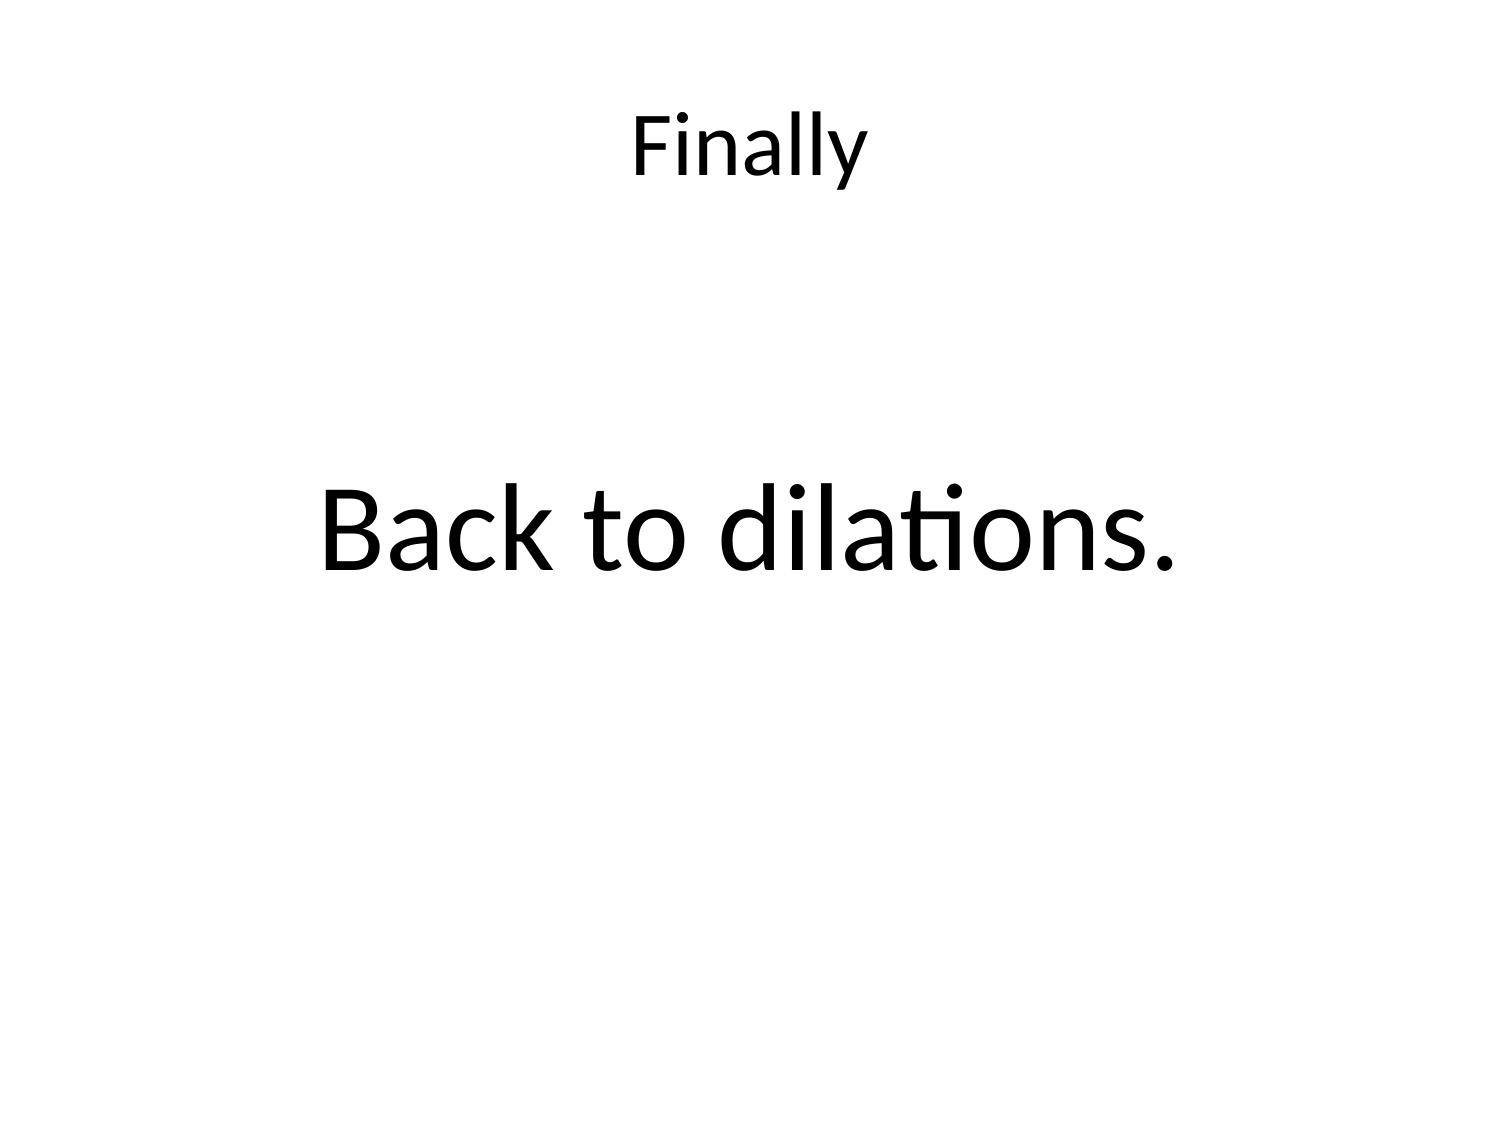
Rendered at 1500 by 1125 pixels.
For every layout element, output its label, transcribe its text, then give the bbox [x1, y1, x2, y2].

title Finally [75, 45, 1425, 233]
list Back to dilations. [75, 262, 1425, 1005]
